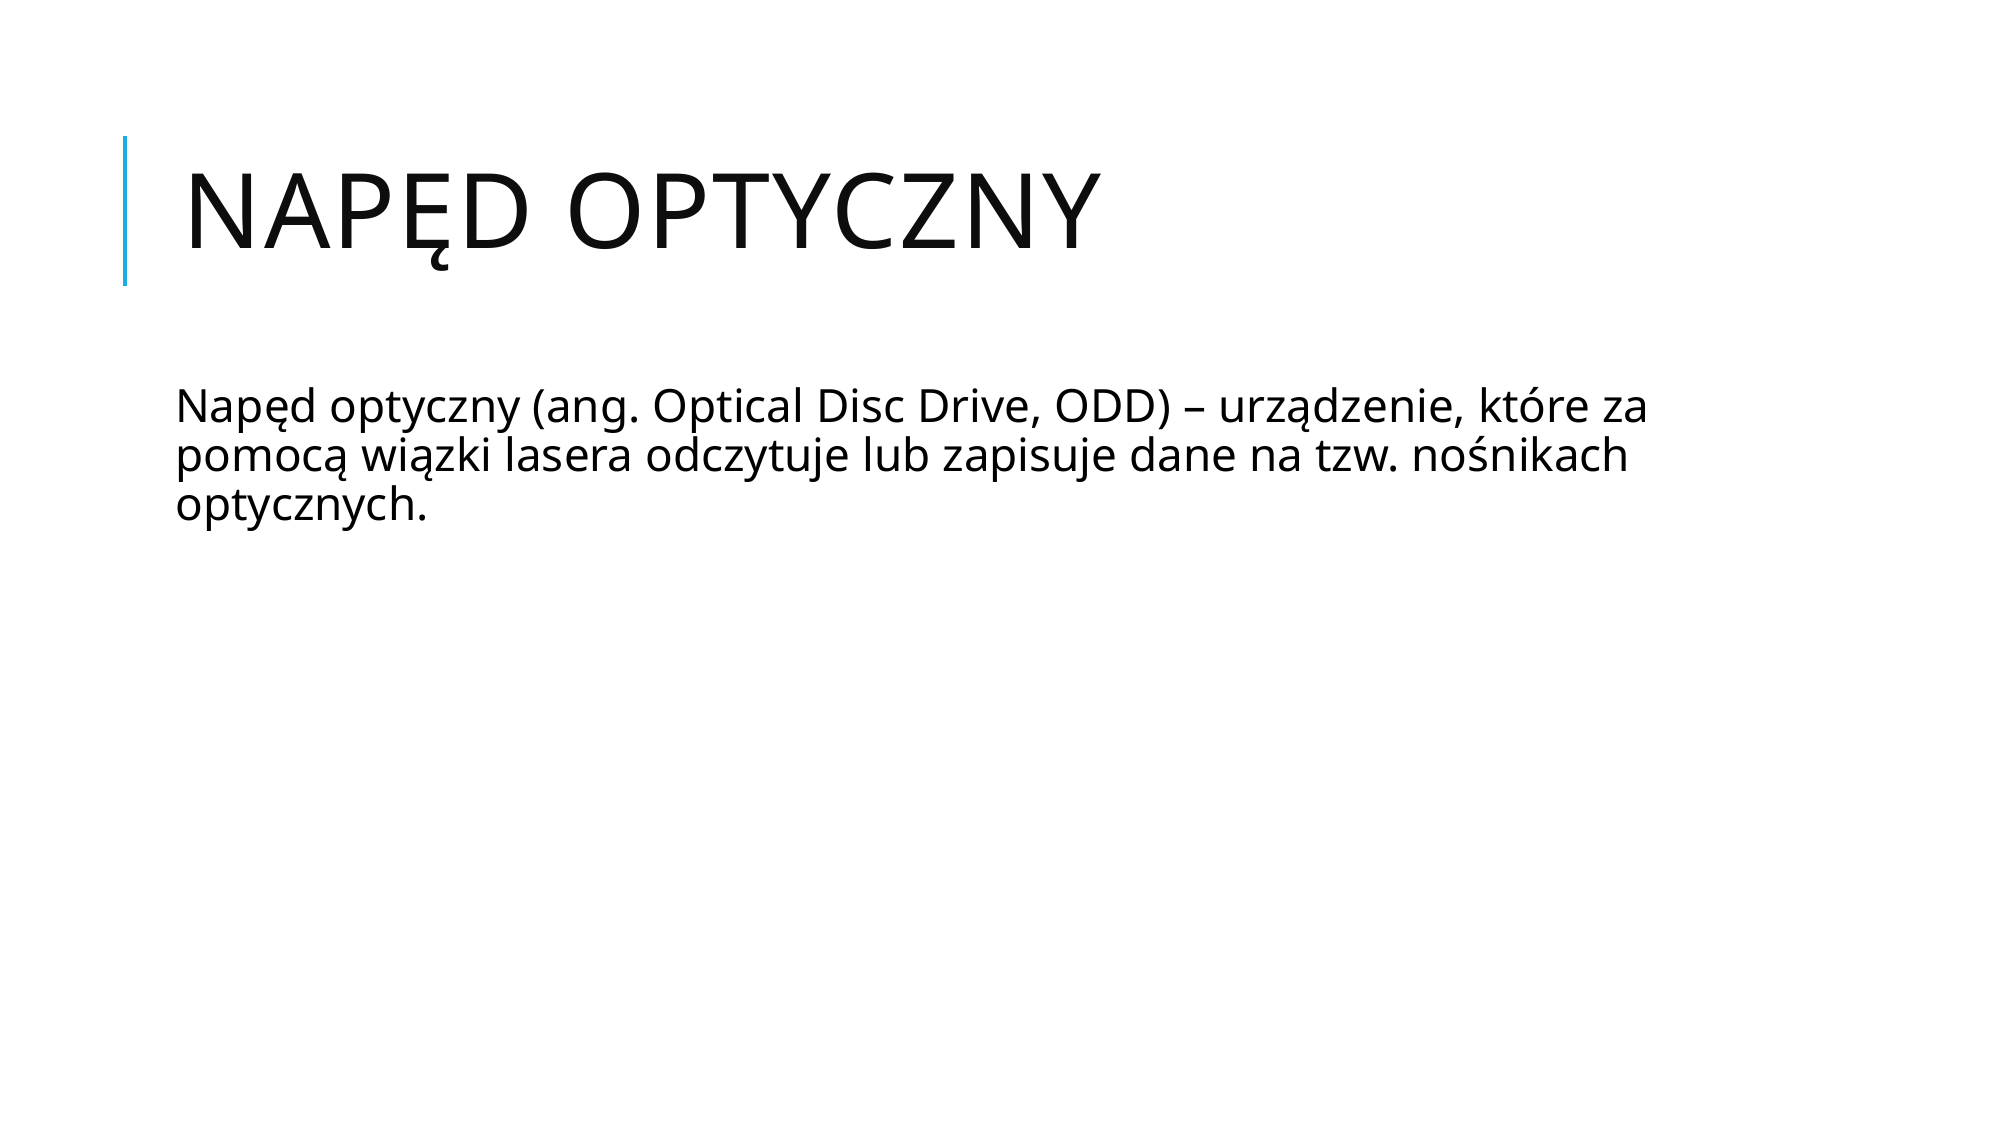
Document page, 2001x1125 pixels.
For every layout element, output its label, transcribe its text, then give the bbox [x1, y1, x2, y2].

list Napęd optyczny (ang. Optical Disc Drive, ODD) – urządzenie, które za pomocą wiązki lasera odczytuje lub zapisuje dane na tzw. nośnikach optycznych. [168, 375, 1763, 1035]
title Napęd optyczny [168, 96, 1763, 342]
